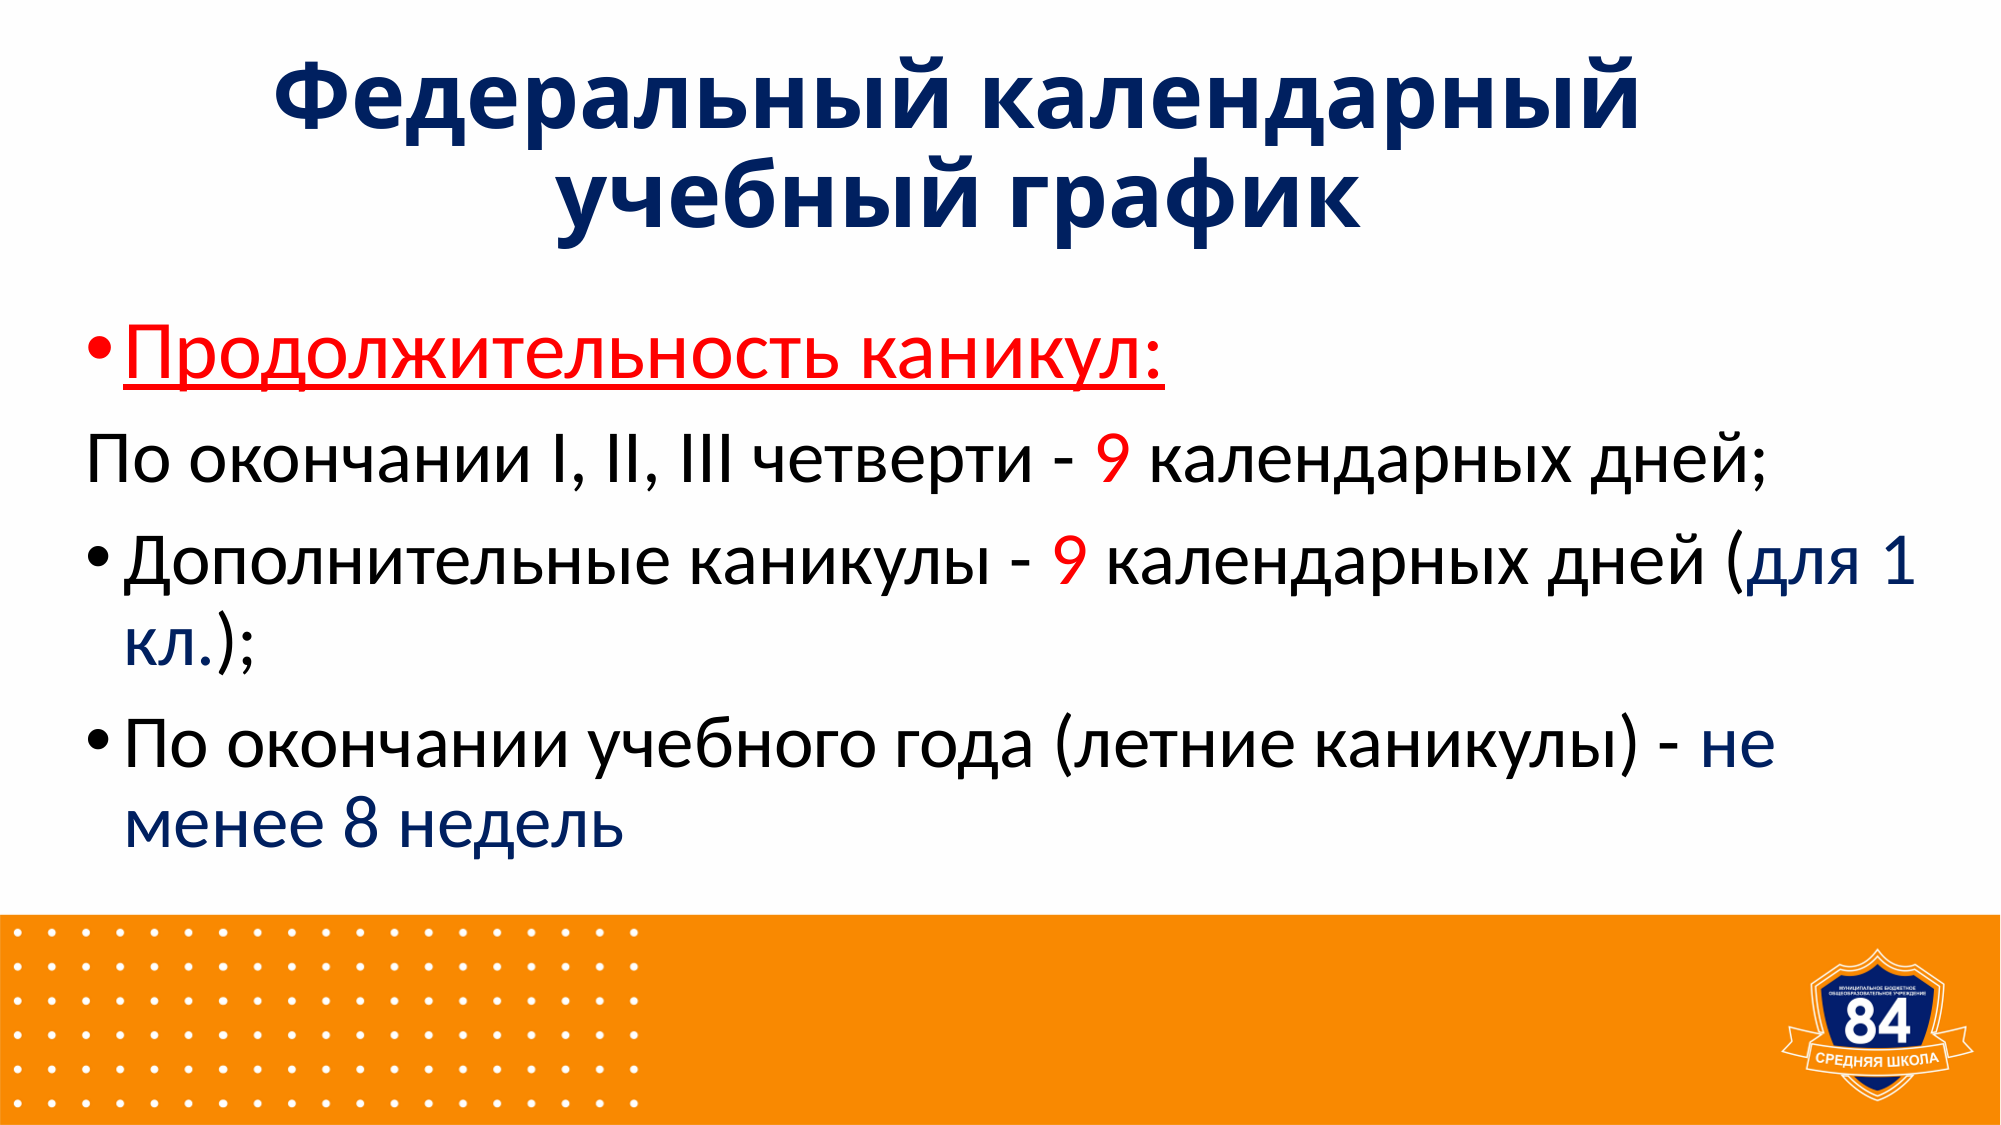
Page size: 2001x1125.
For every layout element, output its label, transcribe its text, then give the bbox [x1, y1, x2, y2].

title Федеральный календарный учебный график [55, 19, 1863, 278]
picture [0, 0, 2001, 1125]
list Продолжительность каникул: По окончании I, II, III четверти - 9 календарных дней; Дополнительные каникулы - 9 календарных дней (для 1 кл.); По окончании учебного года (летние каникулы) - не менее 8 недель [70, 299, 1945, 1106]
